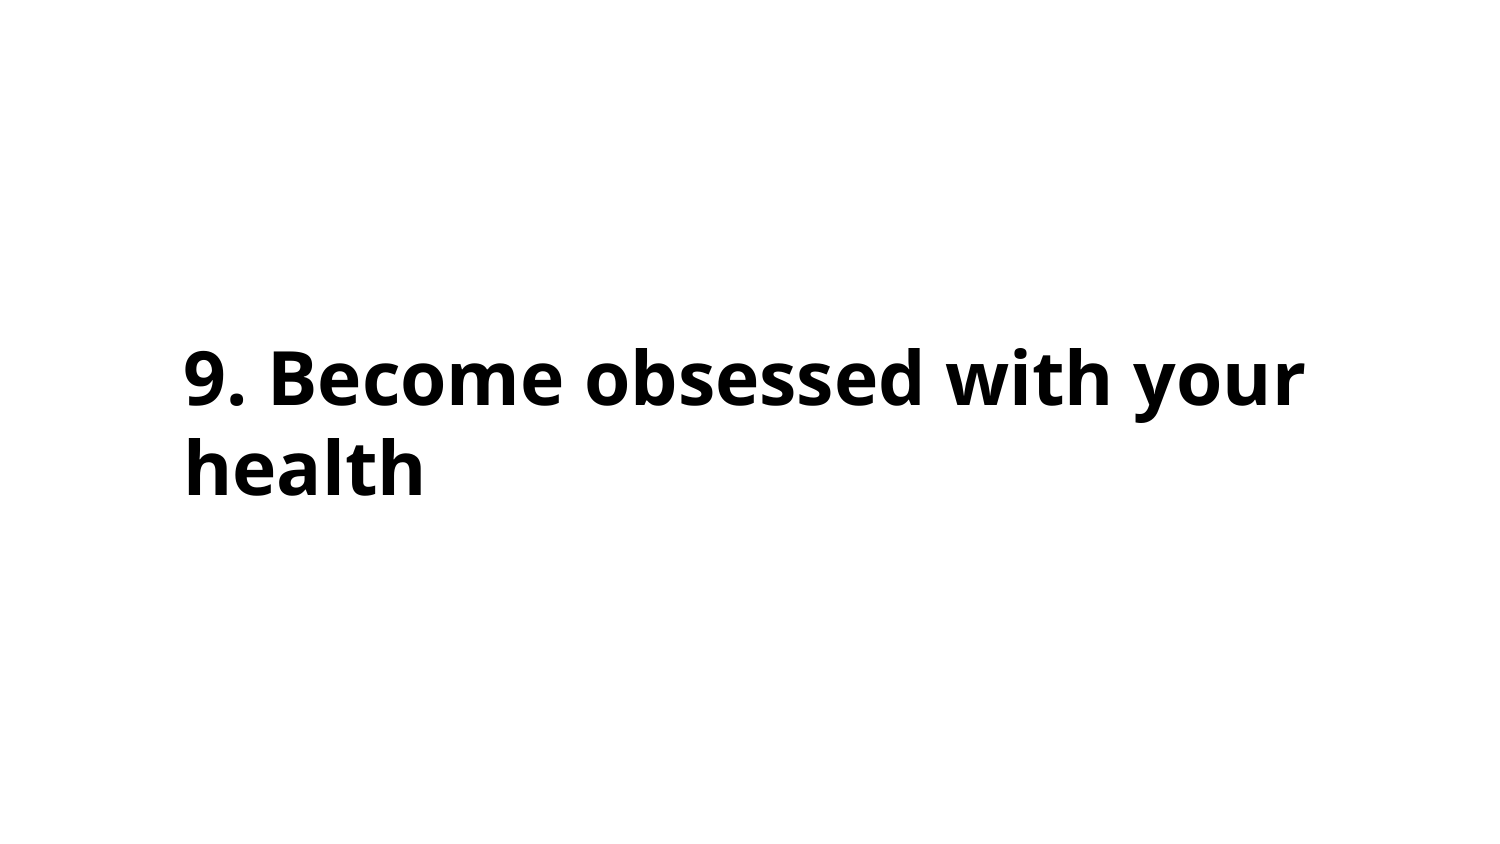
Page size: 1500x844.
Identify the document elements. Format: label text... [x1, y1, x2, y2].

text_box 9. Become obsessed with your health [168, 315, 1332, 529]
